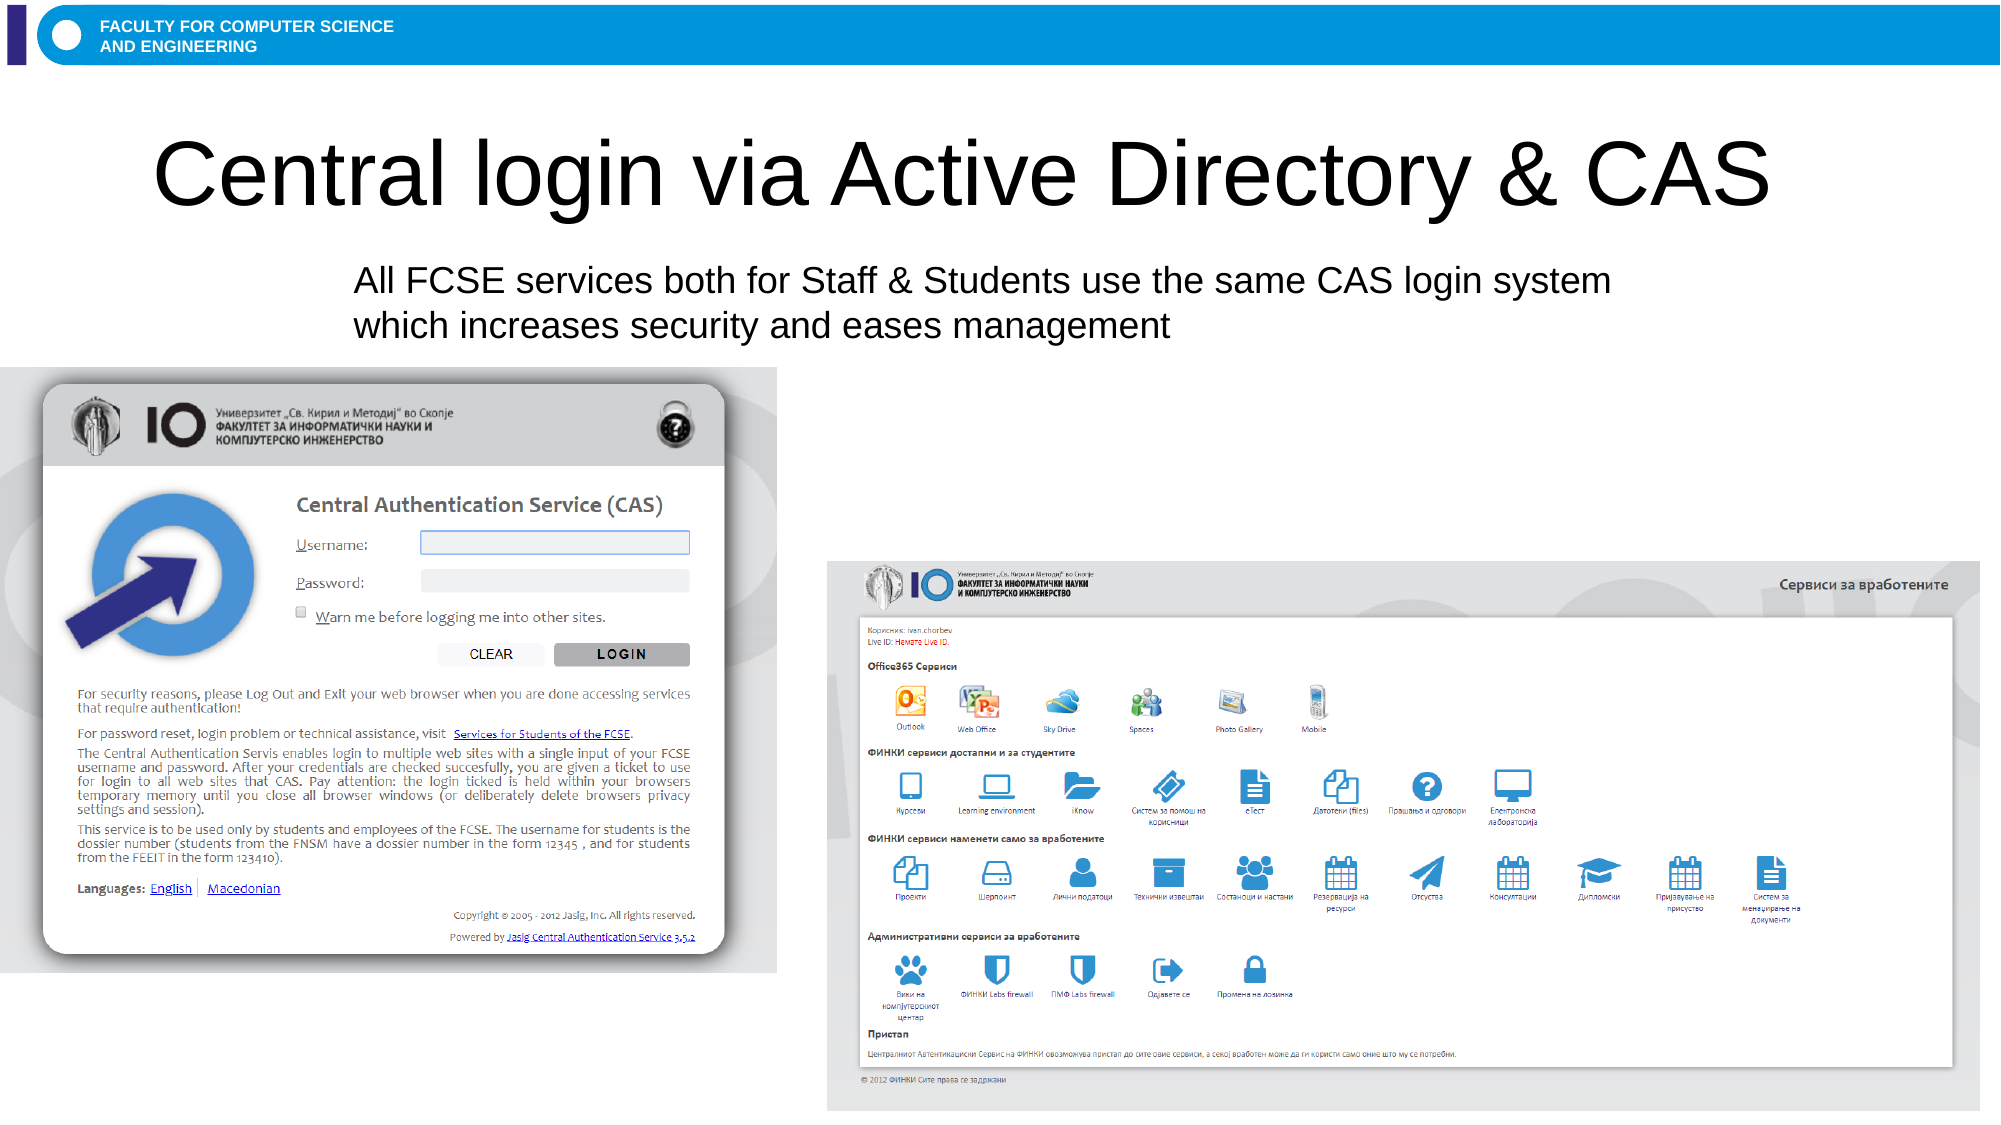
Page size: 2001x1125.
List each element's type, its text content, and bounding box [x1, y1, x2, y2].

picture [826, 561, 1981, 1112]
title Central login via Active Directory & CAS [137, 59, 1863, 278]
picture [0, 367, 777, 973]
text_box All FCSE services both for Staff & Students use the same CAS login system which increases security and eases management [338, 248, 1662, 354]
